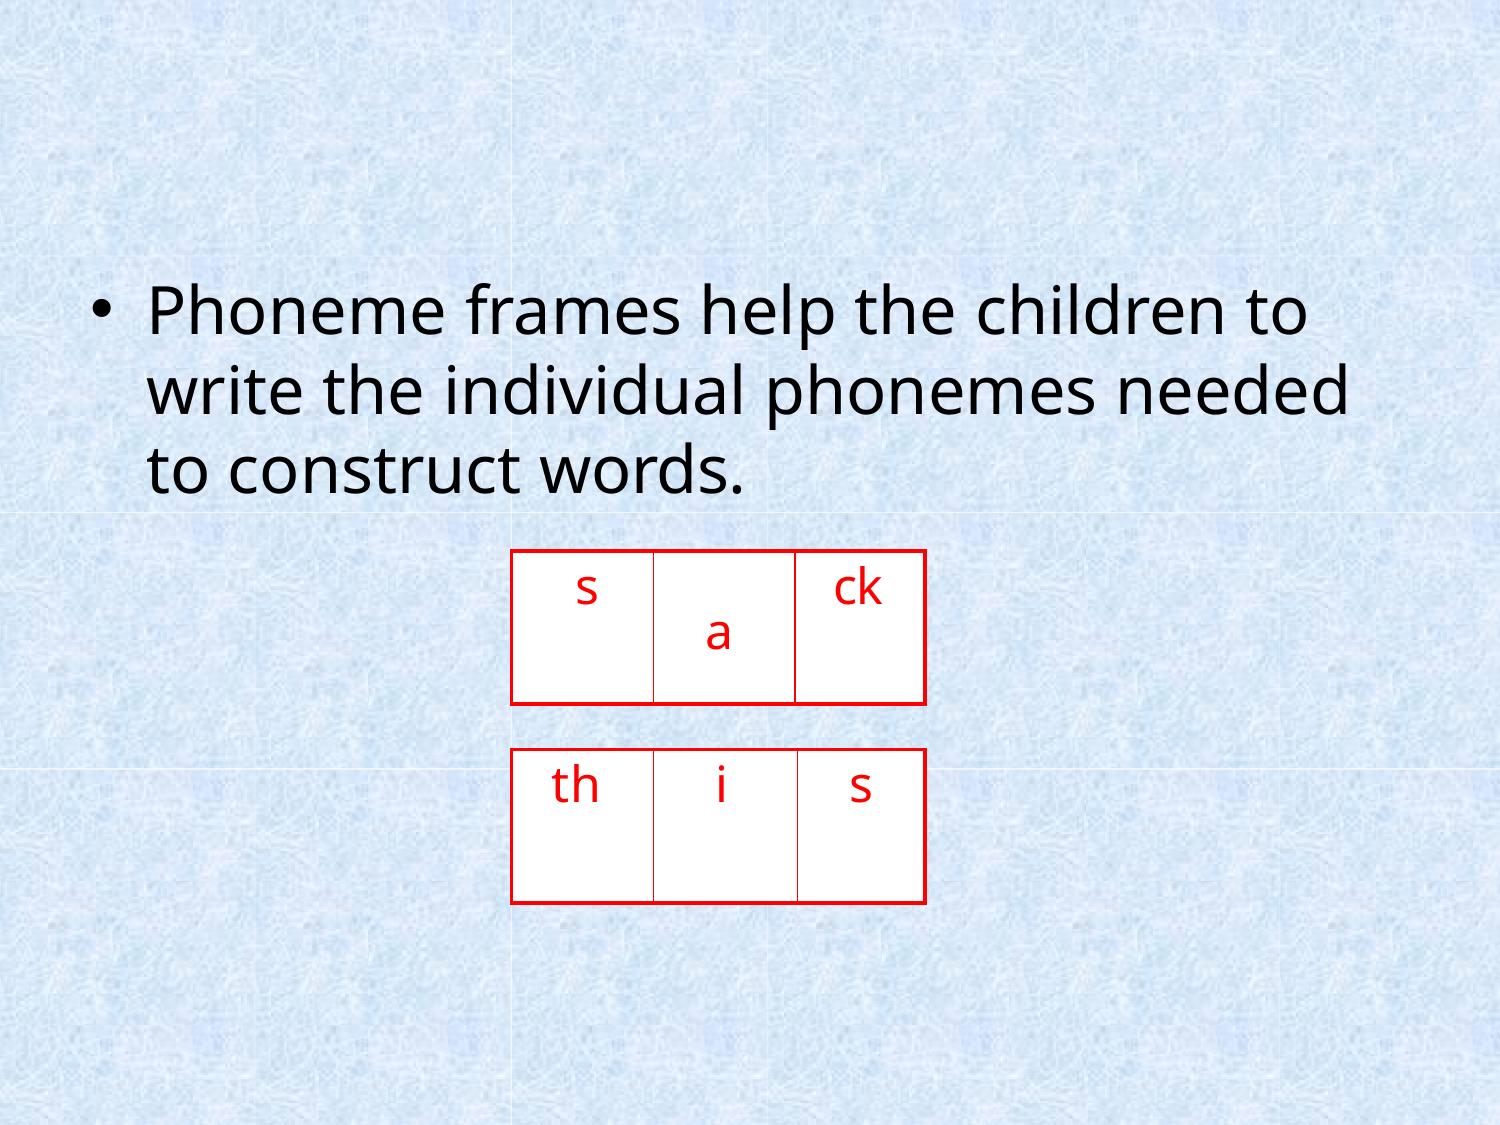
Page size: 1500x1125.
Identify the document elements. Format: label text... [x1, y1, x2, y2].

title Phoneme frames help the children to write the individual phonemes needed to construct words. [87, 267, 1395, 508]
table_header i [654, 751, 797, 901]
table_header s [798, 751, 923, 901]
picture [0, 0, 1500, 1125]
table_header a [654, 553, 794, 702]
table_header ck [796, 553, 923, 702]
table_header th [513, 751, 653, 901]
table_header s [513, 553, 653, 702]
